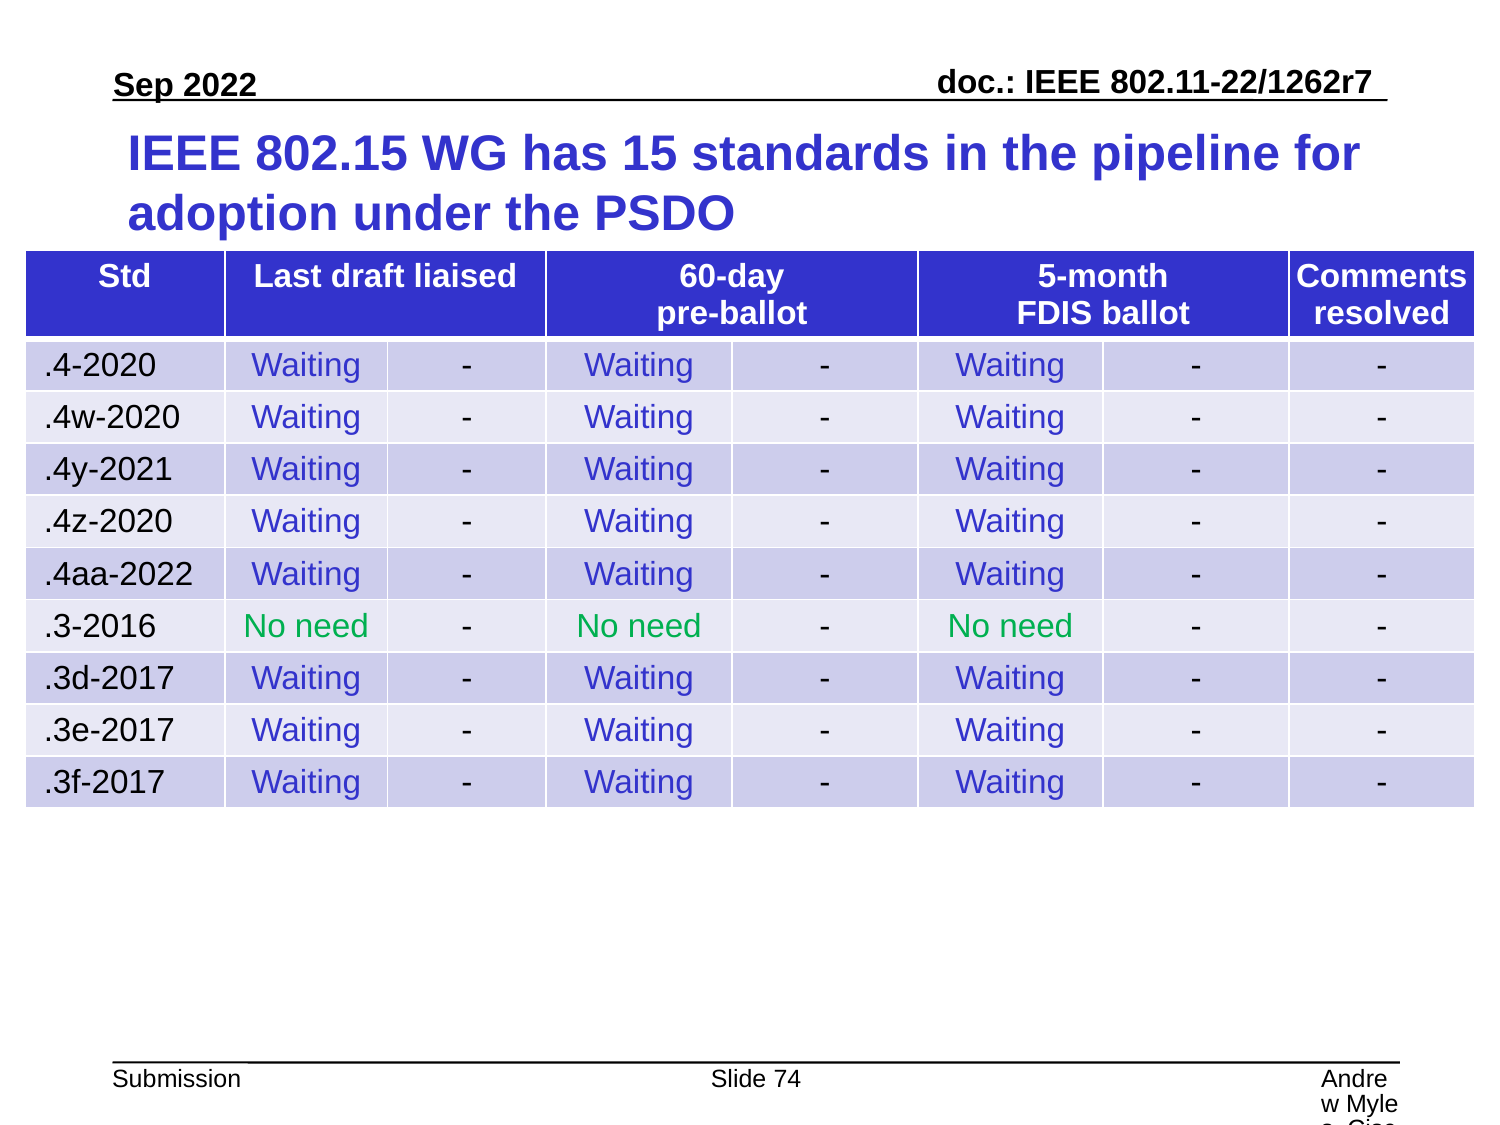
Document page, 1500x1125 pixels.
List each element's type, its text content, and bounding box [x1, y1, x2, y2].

table_cell .3f-2017 [26, 757, 224, 807]
table_cell - [733, 705, 917, 755]
table_cell - [1290, 392, 1474, 442]
table_cell No need [226, 600, 387, 651]
table_cell - [1290, 342, 1474, 390]
table_cell - [388, 653, 545, 703]
table_cell - [388, 705, 545, 755]
table_cell - [1104, 444, 1288, 494]
table_cell Waiting [919, 496, 1102, 547]
table_cell Waiting [547, 342, 731, 390]
table_cell - [1290, 444, 1474, 494]
table_cell Waiting [919, 757, 1102, 807]
slide_number Slide 74 [709, 1061, 803, 1093]
table_cell - [1104, 653, 1288, 703]
table_cell No need [547, 600, 731, 651]
table_cell .4-2020 [26, 342, 224, 390]
table_cell Waiting [919, 342, 1102, 390]
table_cell No need [919, 600, 1102, 651]
table_cell .4z-2020 [26, 496, 224, 547]
table_cell Waiting [919, 705, 1102, 755]
table_cell - [733, 548, 917, 599]
table_cell Waiting [226, 496, 387, 547]
table_cell - [733, 392, 917, 442]
table_cell - [388, 757, 545, 807]
table_cell Waiting [547, 548, 731, 599]
table_cell Waiting [226, 392, 387, 442]
table_cell - [1290, 757, 1474, 807]
table_cell - [1104, 705, 1288, 755]
table_cell - [733, 496, 917, 547]
table_cell Waiting [226, 757, 387, 807]
table_cell Waiting [226, 548, 387, 599]
table_cell Waiting [919, 444, 1102, 494]
table_cell .4y-2021 [26, 444, 224, 494]
table_cell - [1104, 496, 1288, 547]
table_cell - [388, 392, 545, 442]
table_cell .3e-2017 [26, 705, 224, 755]
table_header Last draft liaised [226, 251, 545, 336]
table_cell - [733, 757, 917, 807]
table_cell Waiting [547, 757, 731, 807]
table_cell - [1290, 496, 1474, 547]
table_cell .4w-2020 [26, 392, 224, 442]
table_cell Waiting [919, 392, 1102, 442]
table_cell Waiting [547, 496, 731, 547]
table_cell Waiting [226, 653, 387, 703]
table_cell - [1104, 342, 1288, 390]
table_cell Waiting [547, 444, 731, 494]
table_cell Waiting [547, 392, 731, 442]
table_cell - [388, 342, 545, 390]
table_header 5-month FDIS ballot [919, 251, 1288, 336]
table_cell - [1104, 392, 1288, 442]
table_cell - [1290, 600, 1474, 651]
table_cell - [1290, 705, 1474, 755]
table_header Std [26, 251, 224, 336]
table_cell Waiting [547, 705, 731, 755]
table_cell - [388, 444, 545, 494]
table_cell - [733, 600, 917, 651]
table_cell - [733, 444, 917, 494]
table_cell - [1290, 653, 1474, 703]
table_header Comments resolved [1290, 251, 1474, 336]
footer Andrew Myles, Cisco [1320, 1061, 1402, 1093]
table_cell Waiting [226, 705, 387, 755]
table_cell - [388, 496, 545, 547]
table_cell .3-2016 [26, 600, 224, 651]
table_cell - [1104, 548, 1288, 599]
table_cell - [733, 653, 917, 703]
table_cell Waiting [919, 653, 1102, 703]
table_header 60-day pre-ballot [547, 251, 917, 336]
table_cell - [1290, 548, 1474, 599]
title IEEE 802.15 WG has 15 standards in the pipeline for adoption under the PSDO [112, 112, 1388, 249]
table_cell - [388, 548, 545, 599]
table_cell .3d-2017 [26, 653, 224, 703]
table_cell - [1104, 757, 1288, 807]
table_cell Waiting [919, 548, 1102, 599]
table_cell .4aa-2022 [26, 548, 224, 599]
table_cell - [1104, 600, 1288, 651]
table_cell Waiting [226, 342, 387, 390]
table_cell Waiting [547, 653, 731, 703]
table_cell - [388, 600, 545, 651]
table_cell Waiting [226, 444, 387, 494]
table_cell - [733, 342, 917, 390]
